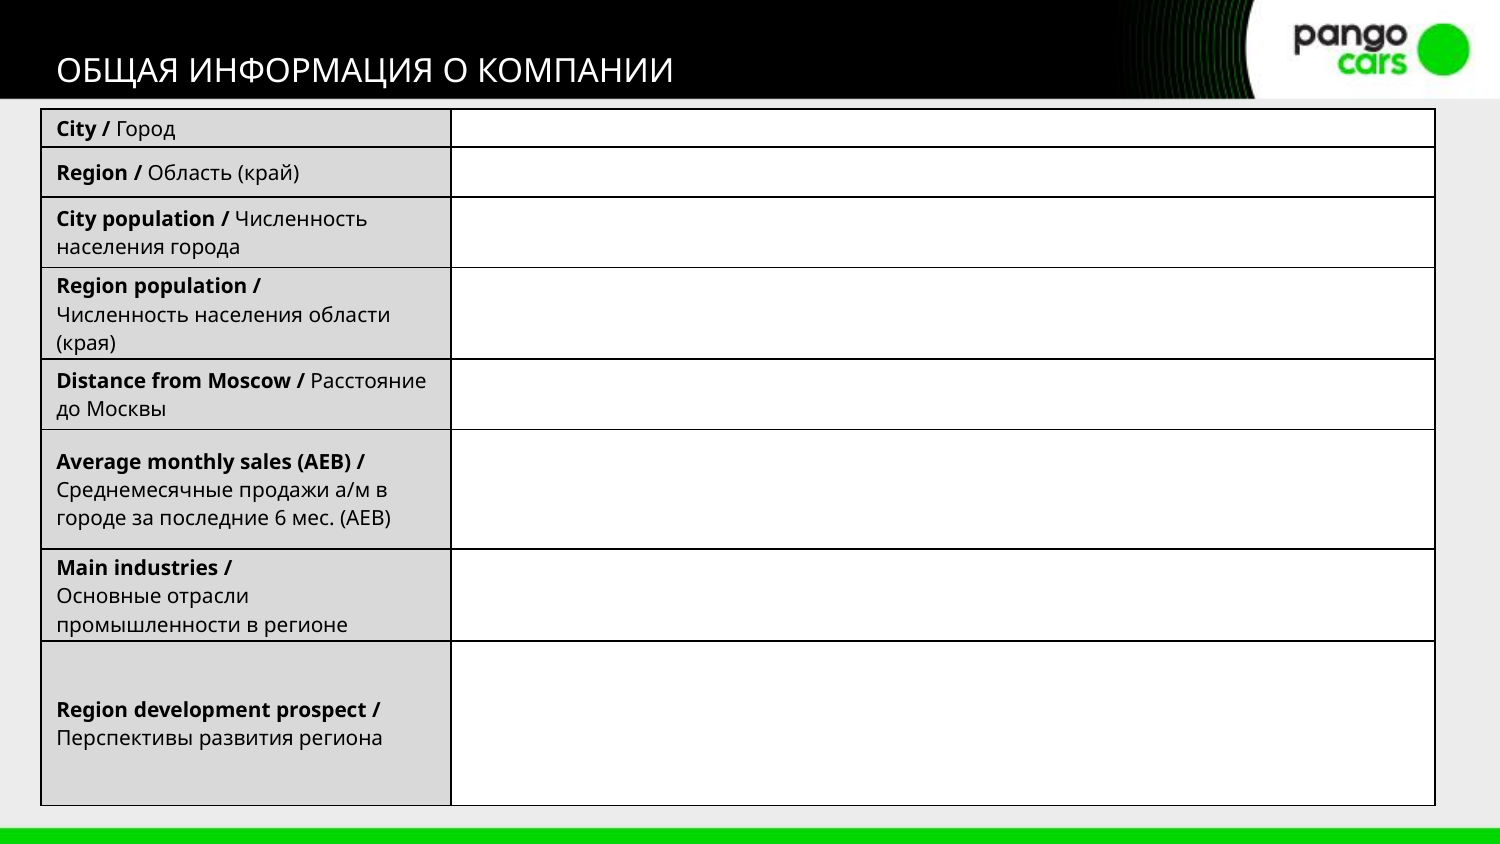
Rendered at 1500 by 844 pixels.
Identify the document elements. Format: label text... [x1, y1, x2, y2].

table_cell Region development prospect / Перспективы развития региона [42, 642, 450, 805]
table_cell Average monthly sales (AEB) / Среднемесячные продажи а/м в городе за последние 6 мес. (AEB) [42, 430, 450, 548]
table_cell Main industries / Основные отрасли промышленности в регионе [42, 550, 450, 640]
table_cell Distance from Moscow / Расстояние до Москвы [42, 360, 450, 429]
table_cell City population / Численность населения города [42, 198, 450, 267]
table_header City / Город [42, 110, 450, 146]
table_cell [452, 148, 1434, 196]
text_box ОБЩАЯ ИНФОРМАЦИЯ О КОМПАНИИ [41, 2, 885, 97]
table_cell [452, 198, 1434, 267]
picture [0, 0, 1500, 844]
table_header [452, 110, 1434, 146]
table_cell Region / Область (край) [42, 148, 450, 196]
table_cell [452, 550, 1434, 640]
table_cell [452, 642, 1434, 805]
table_cell [452, 268, 1434, 358]
table_cell [452, 360, 1434, 429]
table_cell Region population / Численность населения области (края) [42, 268, 450, 358]
table_cell [452, 430, 1434, 548]
